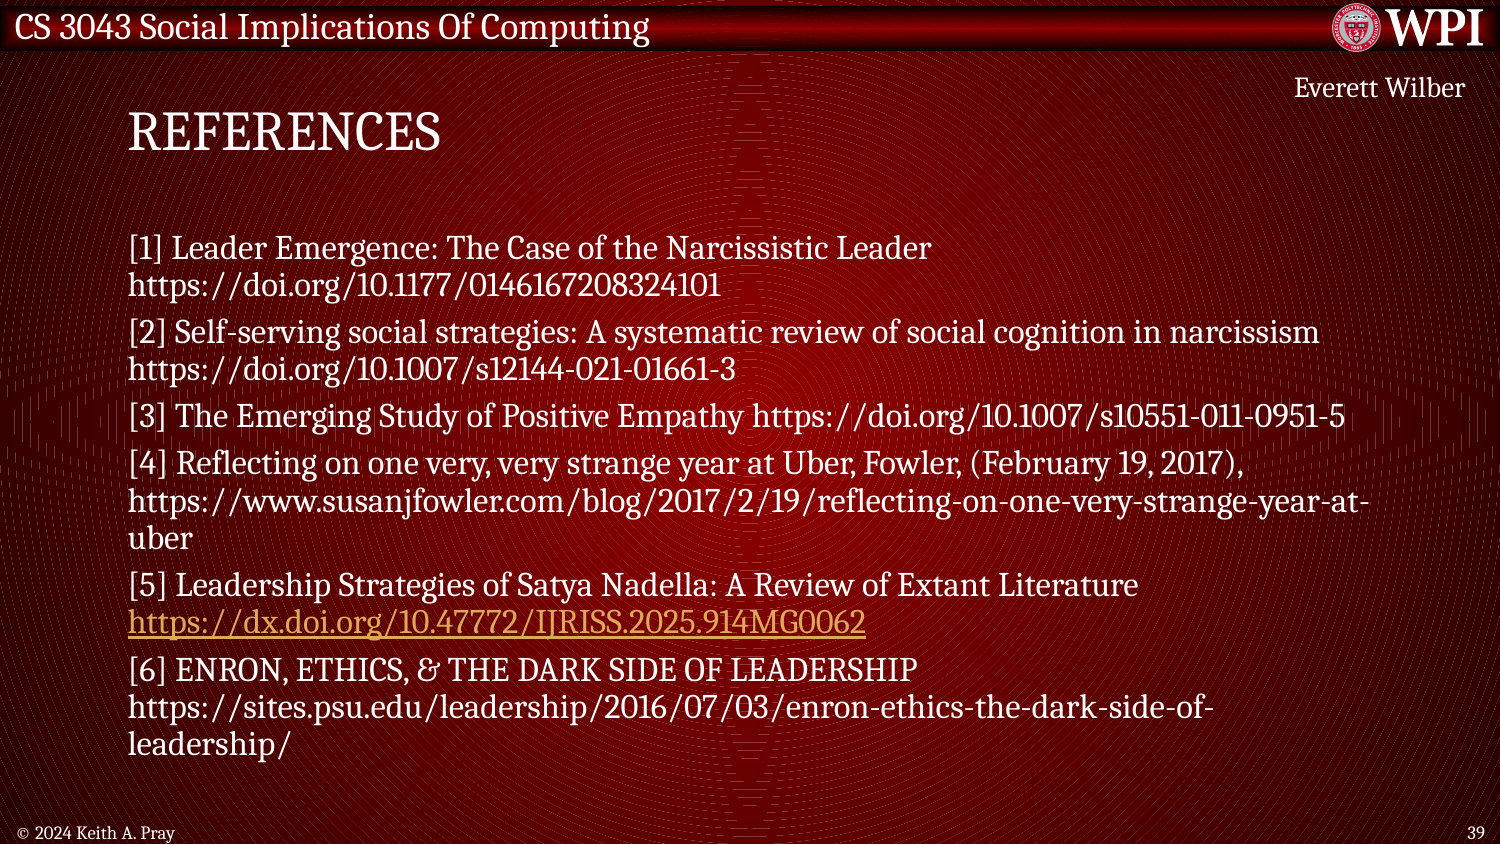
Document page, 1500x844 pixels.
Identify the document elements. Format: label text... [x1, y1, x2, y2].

text_box Everett Wilber [1123, 61, 1481, 111]
list [1] Leader Emergence: The Case of the Narcissistic Leader https://doi.org/10.1177/0146167208324101 [2] Self-serving social strategies: A systematic review of social cognition in narcissism https://doi.org/10.1007/s12144-021-01661-3 [3] The Emerging Study of Positive Empathy https://doi.org/10.1007/s10551-011-0951-5 [4] Reflecting on one very, very strange year at Uber, Fowler, (February 19, 2017), https://www.susanjfowler.com/blog/2017/2/19/reflecting-on-one-very-strange-year-at-uber [5] Leadership Strategies of Satya Nadella: A Review of Extant Literature https://dx.doi.org/10.47772/IJRISS.2025.914MG0062 [6] ENRON, ETHICS, & THE DARK SIDE OF LEADERSHIP https://sites.psu.edu/leadership/2016/07/03/enron-ethics-the-dark-side-of-leadership/ [112, 221, 1388, 772]
picture [1332, 3, 1483, 52]
slide_number 39 [1397, 819, 1500, 844]
title References [112, 59, 1388, 210]
footer © 2024 Keith A. Pray [0, 819, 218, 844]
